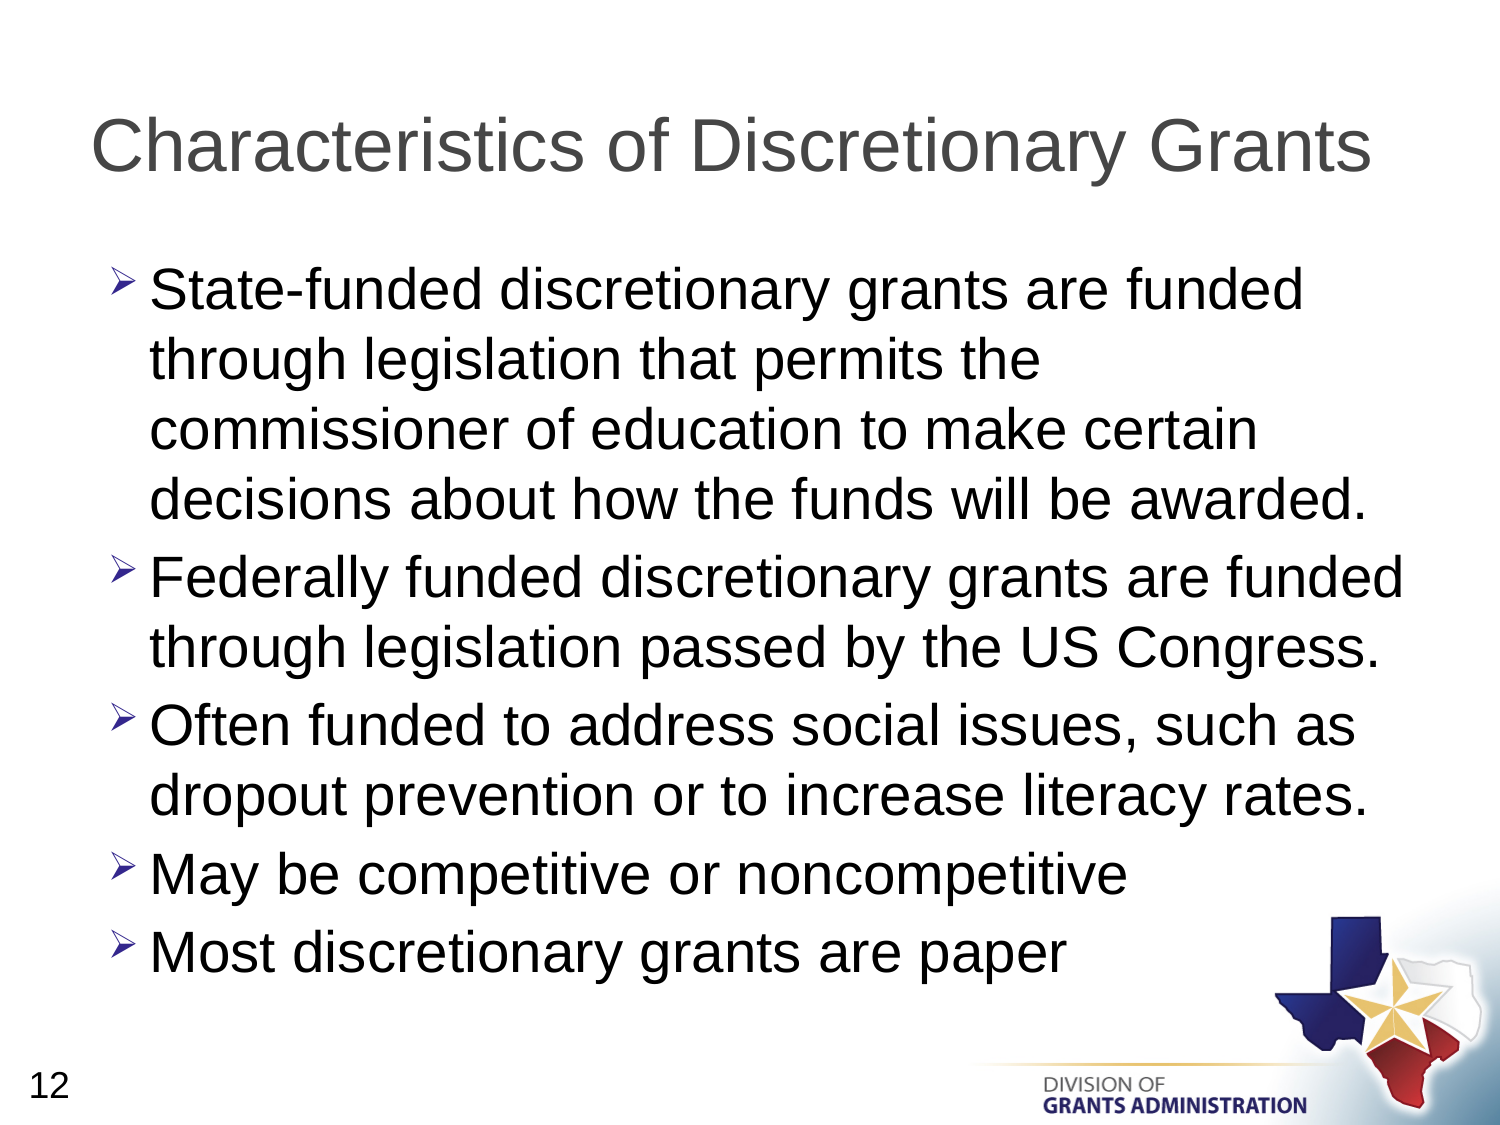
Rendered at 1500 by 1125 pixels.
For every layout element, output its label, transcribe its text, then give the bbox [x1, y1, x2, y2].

title Characteristics of Discretionary Grants [75, 47, 1425, 236]
picture [0, 0, 1500, 1125]
list State-funded discretionary grants are funded through legislation that permits the commissioner of education to make certain decisions about how the funds will be awarded. Federally funded discretionary grants are funded through legislation passed by the US Congress. Often funded to address social issues, such as dropout prevention or to increase literacy rates. May be competitive or noncompetitive Most discretionary grants are paper [74, 243, 1426, 986]
text_box 12 [13, 1053, 107, 1114]
